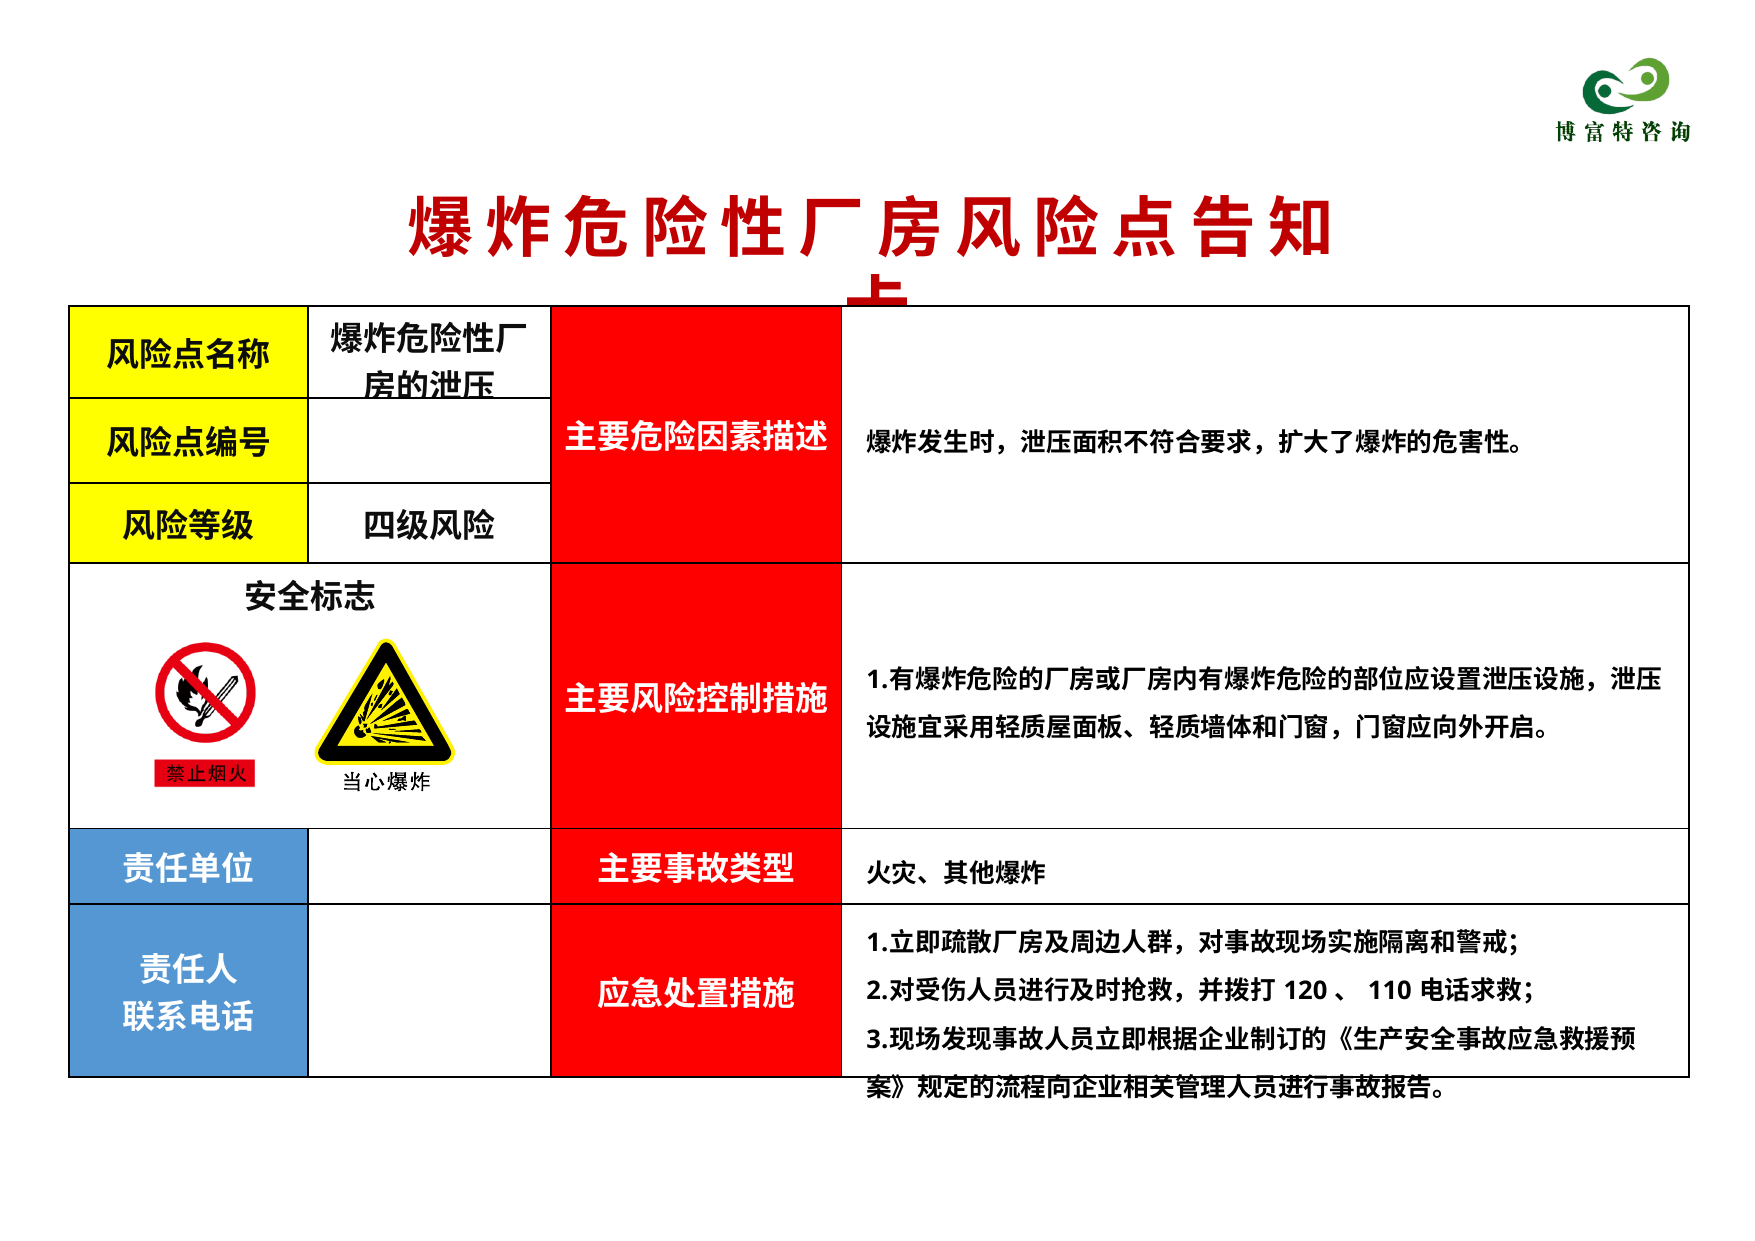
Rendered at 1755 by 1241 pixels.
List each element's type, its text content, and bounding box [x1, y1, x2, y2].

table_header 爆炸发生时，泄压面积不符合要求，扩大了爆炸的危害性。 [842, 307, 1688, 562]
table_cell 风险点编号 [70, 399, 307, 482]
table_cell 主要事故类型 [552, 829, 841, 903]
table_header 主要危险因素描述 [552, 307, 841, 562]
picture [1539, 57, 1712, 145]
table_cell 火灾、其他爆炸 [842, 829, 1688, 903]
table_header 风险点名称 [70, 307, 307, 397]
table_cell [309, 399, 550, 482]
text_box 爆炸危险性厂房风险点告知卡 [360, 178, 1394, 305]
table_cell 责任人 联系电话 [70, 905, 307, 1076]
table_header 爆炸危险性厂房的泄压 [309, 307, 550, 397]
table_cell 安全标志 [70, 564, 550, 828]
table_cell 应急处置措施 [552, 905, 841, 1076]
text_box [314, 638, 456, 792]
table_cell 有爆炸危险的厂房或厂房内有爆炸危险的部位应设置泄压设施，泄压设施宜采用轻质屋面板、轻质墙体和门窗，门窗应向外开启。 [842, 564, 1688, 828]
table_cell 风险等级 [70, 484, 307, 562]
table_cell [309, 905, 550, 1076]
table_cell [309, 829, 550, 903]
picture [145, 637, 262, 792]
table_cell 四级风险 [309, 484, 550, 562]
table_cell 主要风险控制措施 [552, 564, 841, 828]
table_cell 立即疏散厂房及周边人群，对事故现场实施隔离和警戒； 对受伤人员进行及时抢救，并拨打120、110电话求救； 现场发现事故人员立即根据企业制订的《生产安全事故应急救援预案》规定的流程向企业相关管理人员进行事故报告。 [842, 905, 1688, 1076]
table_cell 责任单位 [70, 829, 307, 903]
